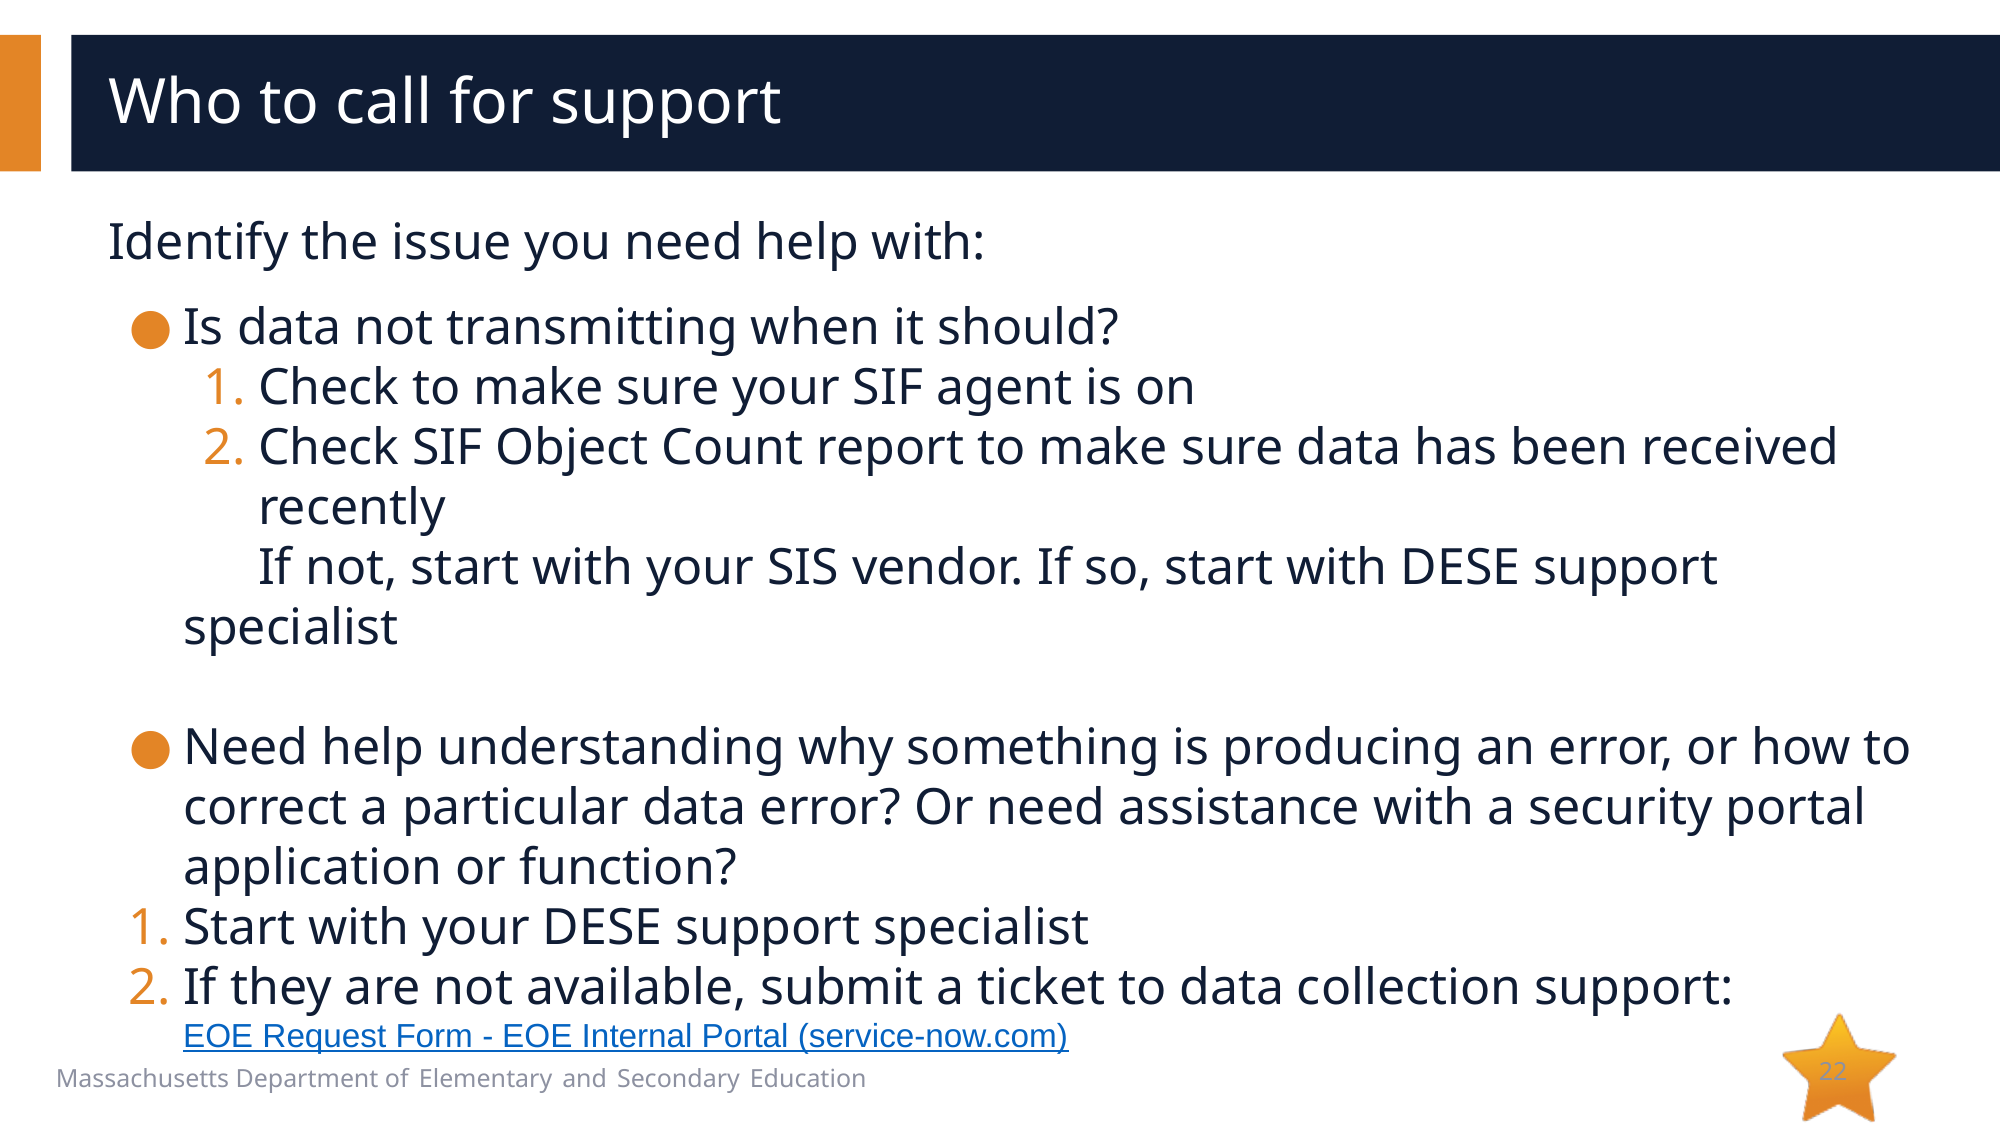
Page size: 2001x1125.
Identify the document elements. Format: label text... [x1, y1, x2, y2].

picture [1775, 1031, 1909, 1125]
list Identify the issue you need help with: Is data not transmitting when it should? Check to make sure your SIF agent is on Check SIF Object Count report to make sure data has been received recently If not, start with your SIS vendor. If so, start with DESE support specialist Need help understanding why something is producing an error, or how to correct a particular data error? Or need assistance with a security portal application or function? Start with your DESE support specialist If they are not available, submit a ticket to data collection support: EOE Request Form - EOE Internal Portal (service-now.com) [93, 201, 1959, 1031]
title Who to call for support [93, 47, 1959, 159]
slide_number 22 [1412, 1042, 1863, 1103]
